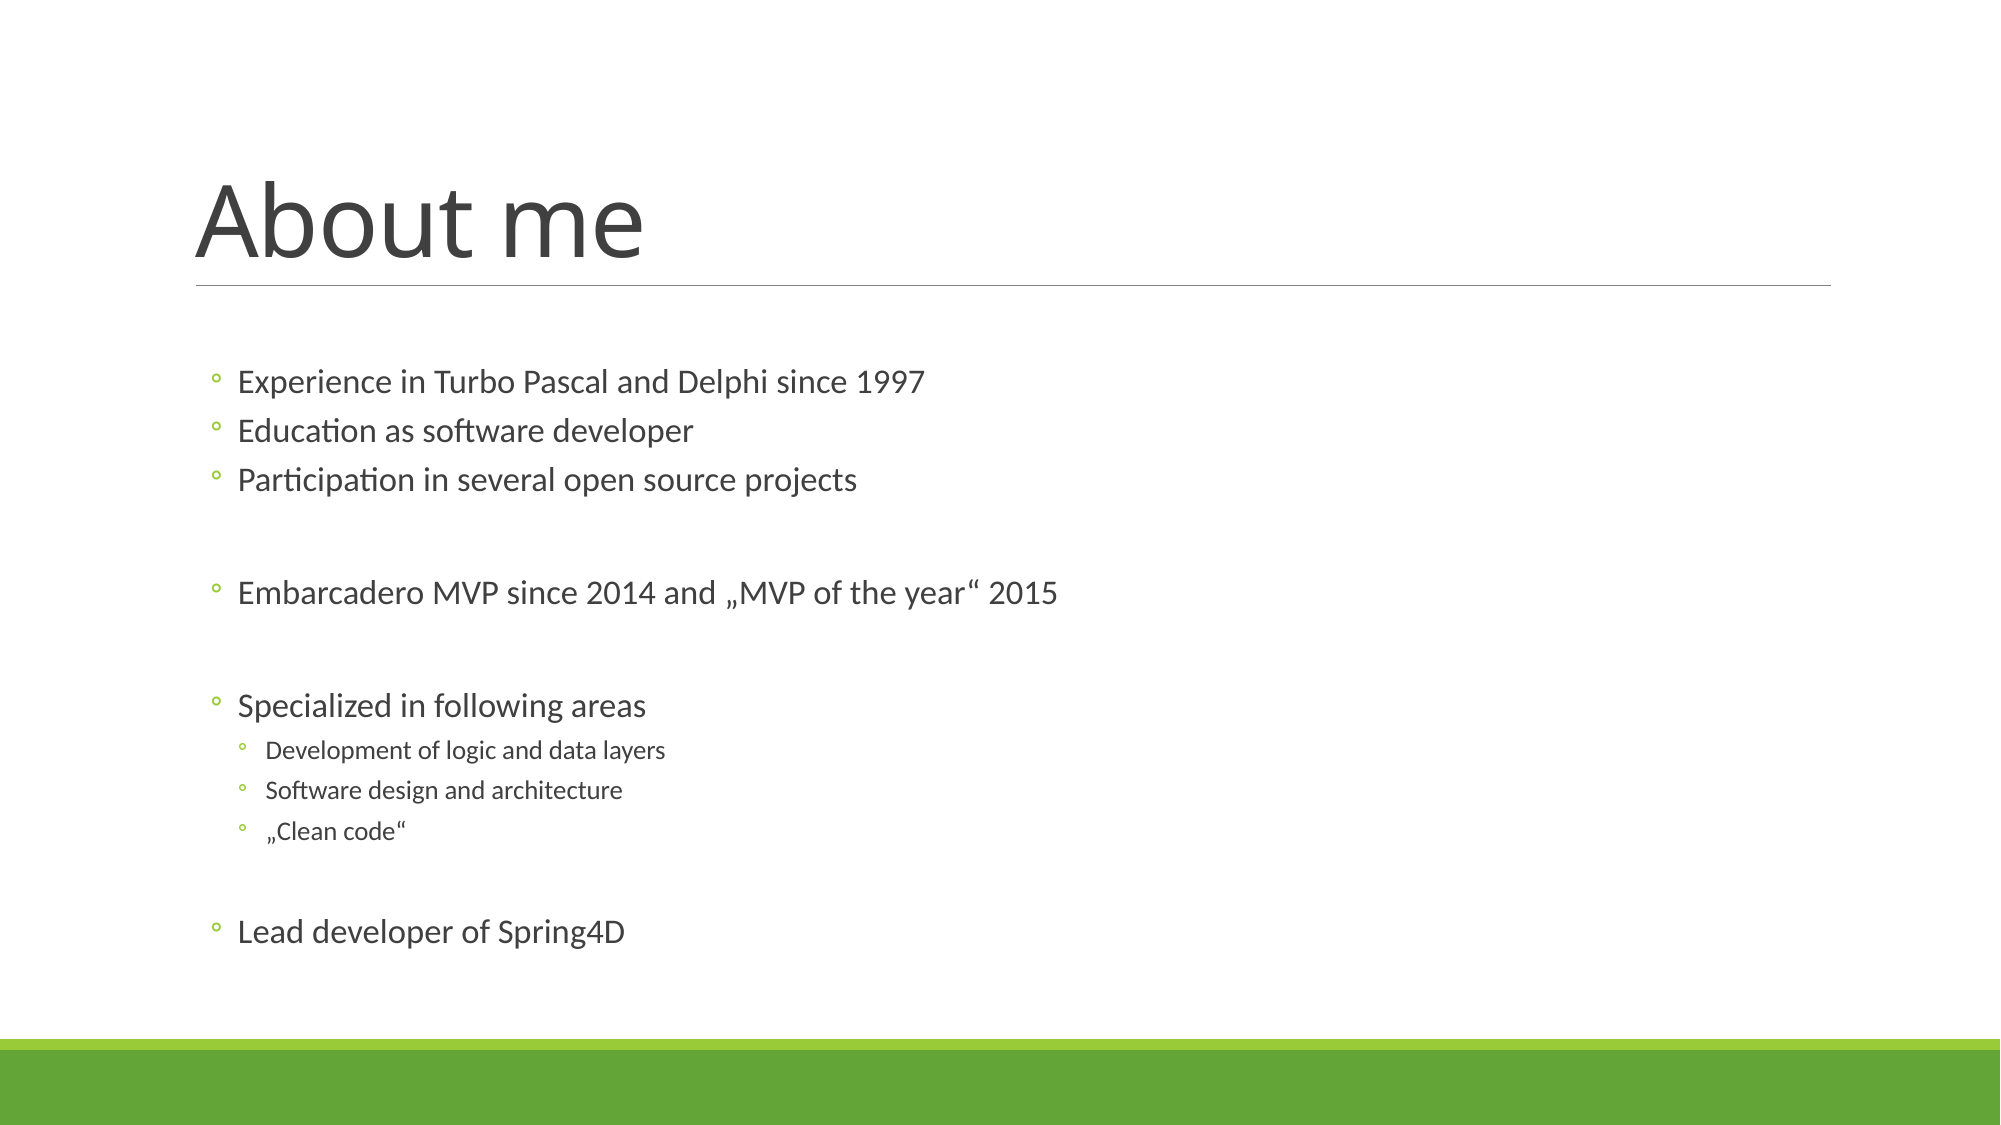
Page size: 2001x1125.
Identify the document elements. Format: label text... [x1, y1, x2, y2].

title About me [180, 47, 1830, 285]
list Experience in Turbo Pascal and Delphi since 1997 Education as software developer Participation in several open source projects Embarcadero MVP since 2014 and „MVP of the year“ 2015 Specialized in following areas Development of logic and data layers Software design and architecture „Clean code“ Lead developer of Spring4D [180, 302, 1830, 963]
